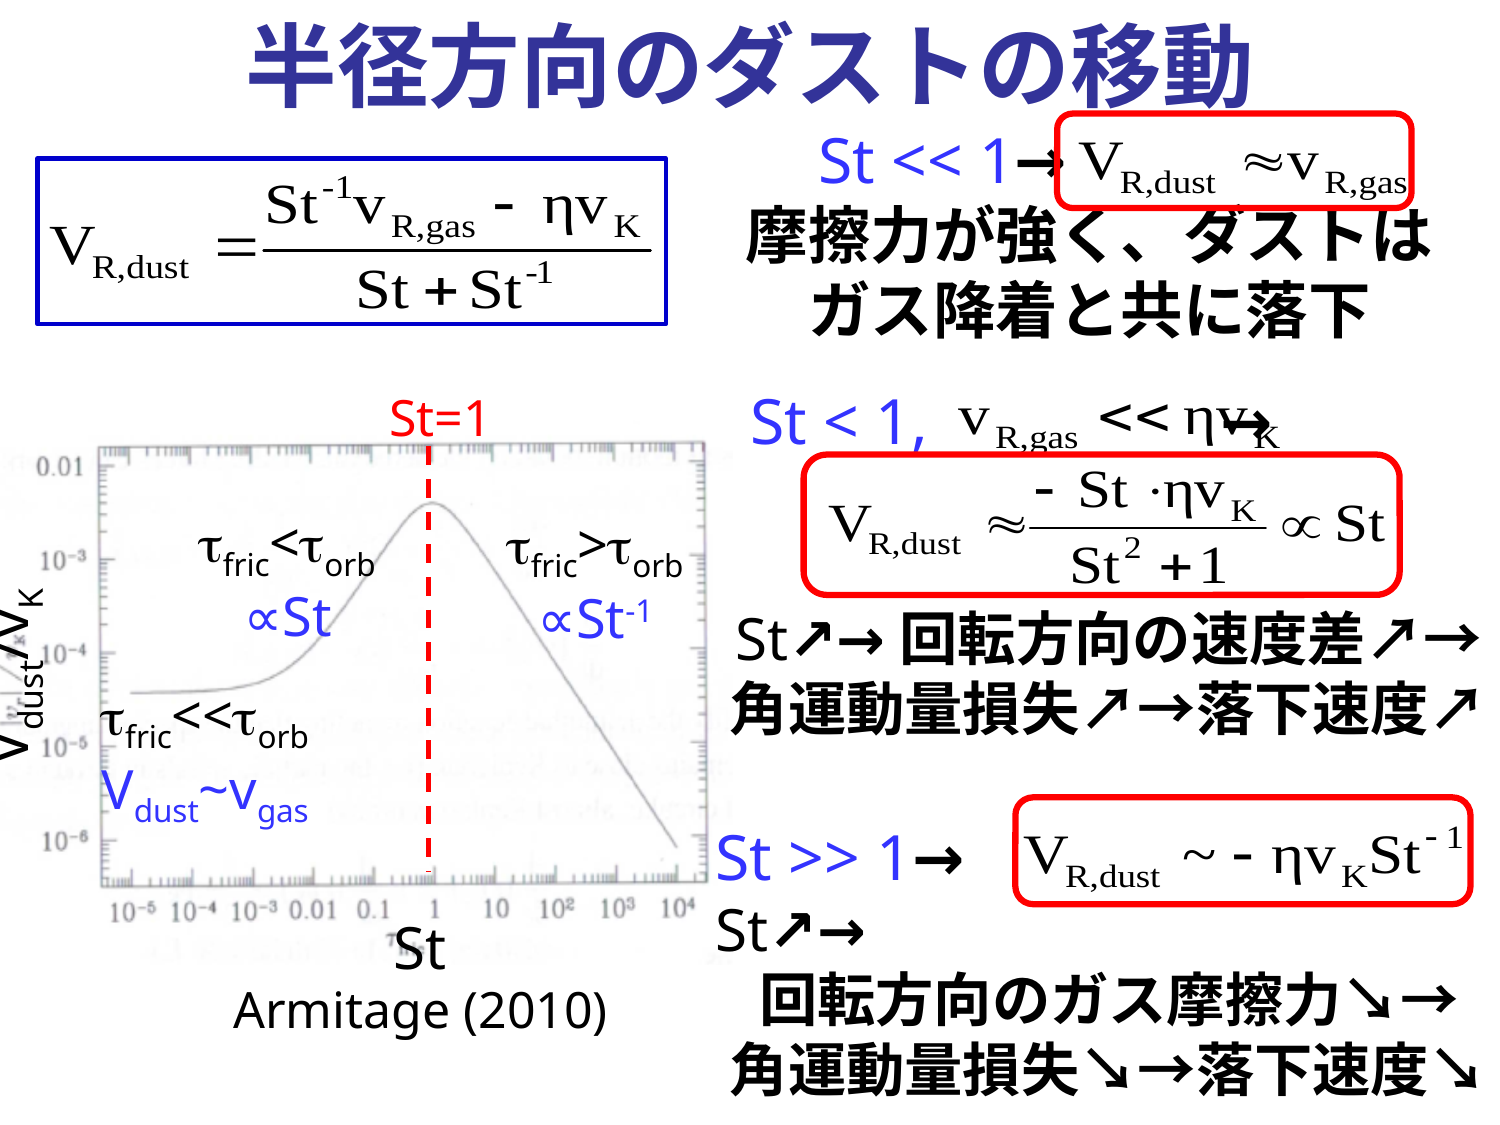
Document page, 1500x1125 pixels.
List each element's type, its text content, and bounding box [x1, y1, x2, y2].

text_box [1013, 795, 1473, 812]
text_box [39, 160, 664, 322]
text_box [0, 419, 734, 1048]
text_box St >> 1→ St↗→ 回転方向のガス摩擦力↘→ 角運動量損失↘→落下速度↘ [701, 810, 1500, 1111]
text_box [1013, 812, 1474, 906]
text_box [735, 374, 1471, 596]
title 半径方向のダストの移動 [0, 1, 1500, 127]
text_box St=1 [374, 378, 507, 418]
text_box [726, 113, 1453, 357]
text_box St↗→回転方向の速度差↗→角運動量損失↗→落下速度↗ [738, 594, 1500, 750]
